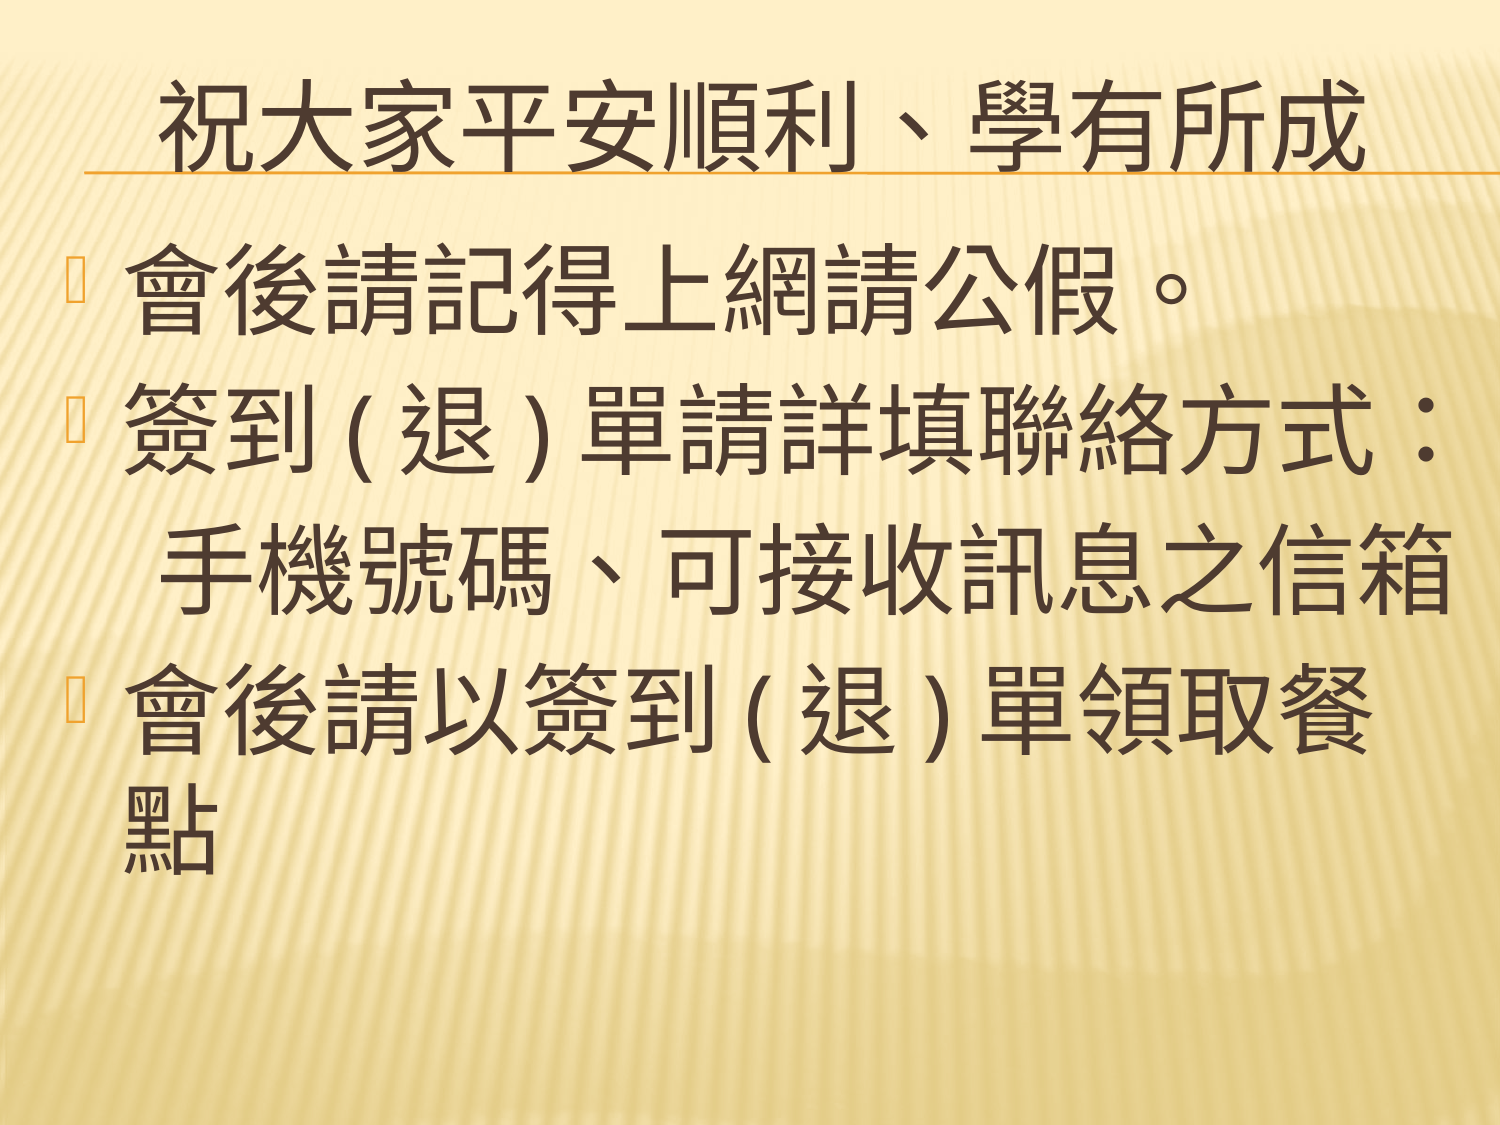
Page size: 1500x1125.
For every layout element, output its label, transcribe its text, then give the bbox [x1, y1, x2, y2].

list 會後請記得上網請公假。 簽到(退)單請詳填聯絡方式： 手機號碼、可接收訊息之信箱 會後請以簽到(退)單領取餐點 [50, 219, 1475, 998]
title 祝大家平安順利、學有所成 [50, 54, 1475, 219]
